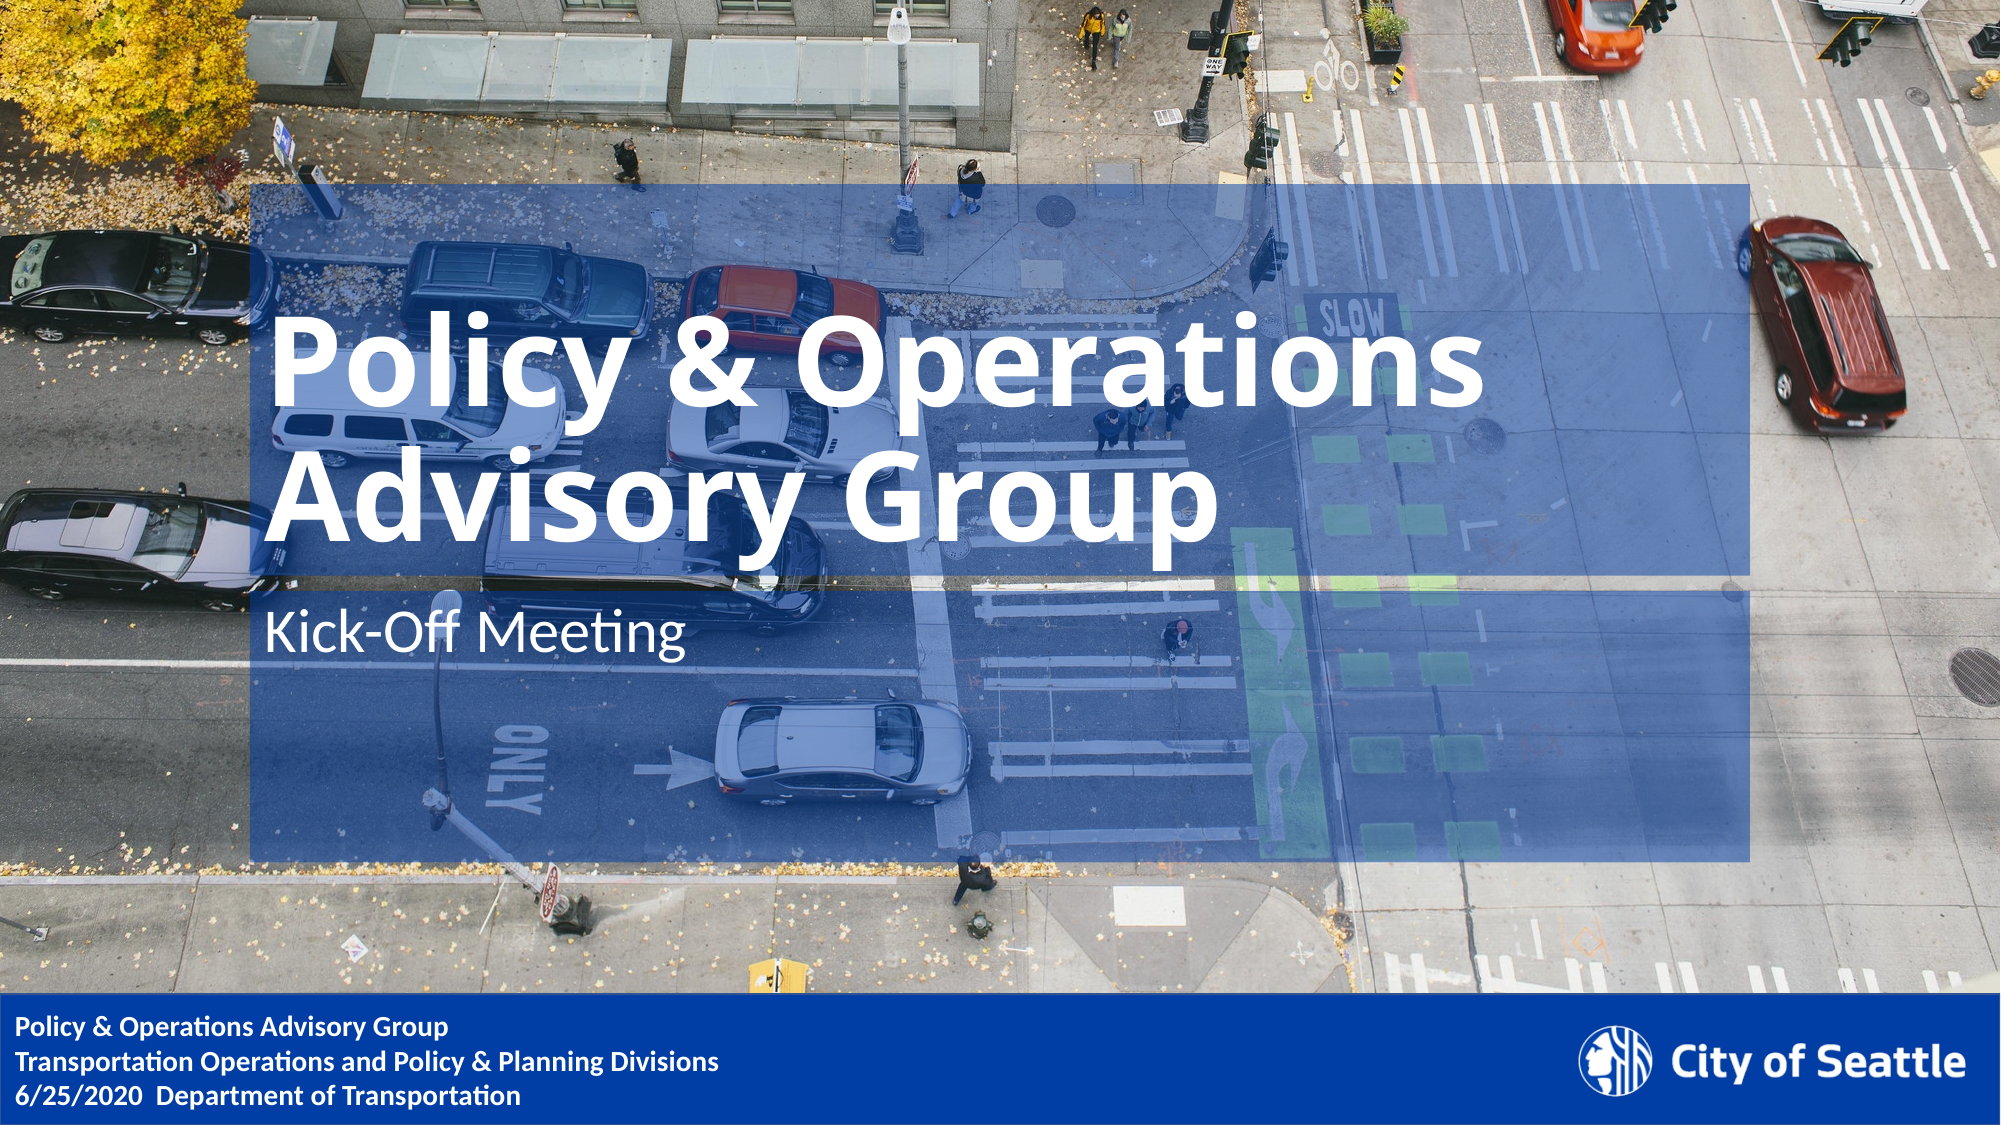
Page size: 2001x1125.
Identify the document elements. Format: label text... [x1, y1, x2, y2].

picture [0, 0, 2000, 1125]
text_box Policy & Operations Advisory Group Transportation Operations and Policy & Planning Divisions [0, 999, 1023, 1085]
